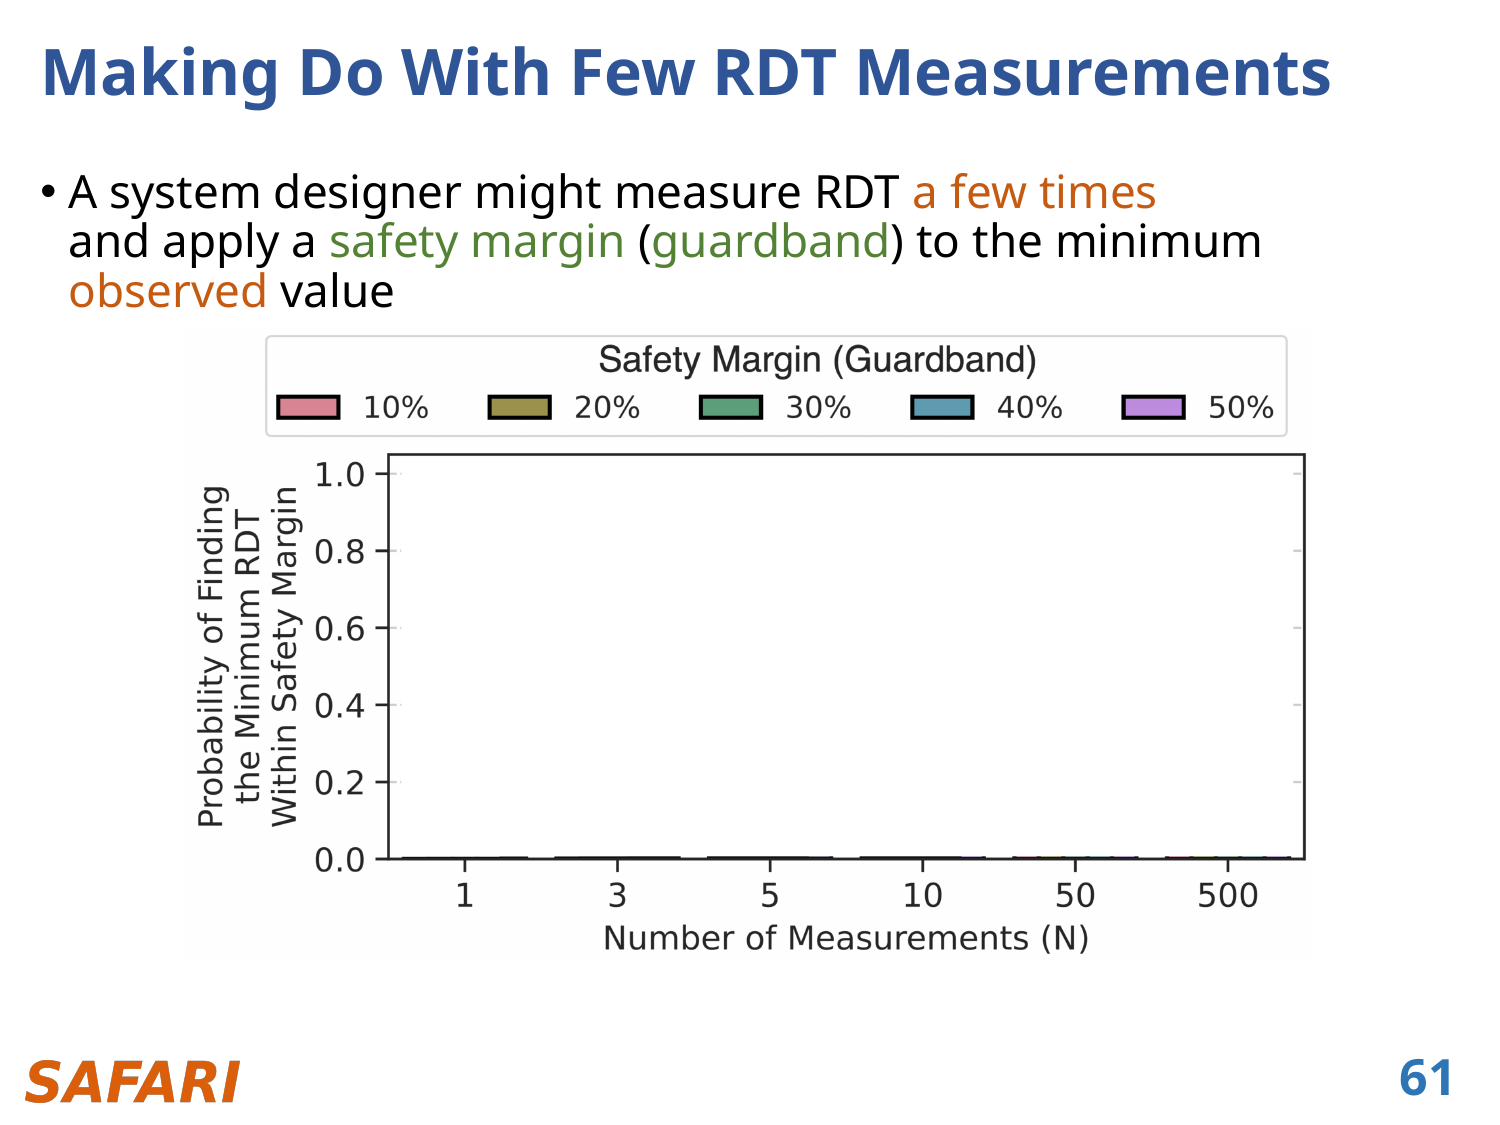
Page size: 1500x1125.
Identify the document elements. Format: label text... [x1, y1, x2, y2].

picture [25, 1060, 240, 1103]
picture [182, 325, 1315, 964]
list A system designer might measure RDT a few times and apply a safety margin (guardband) to the minimum observed value [25, 161, 1472, 1039]
slide_number 61 [1134, 1038, 1472, 1125]
title Making Do With Few RDT Measurements [25, 12, 1472, 137]
